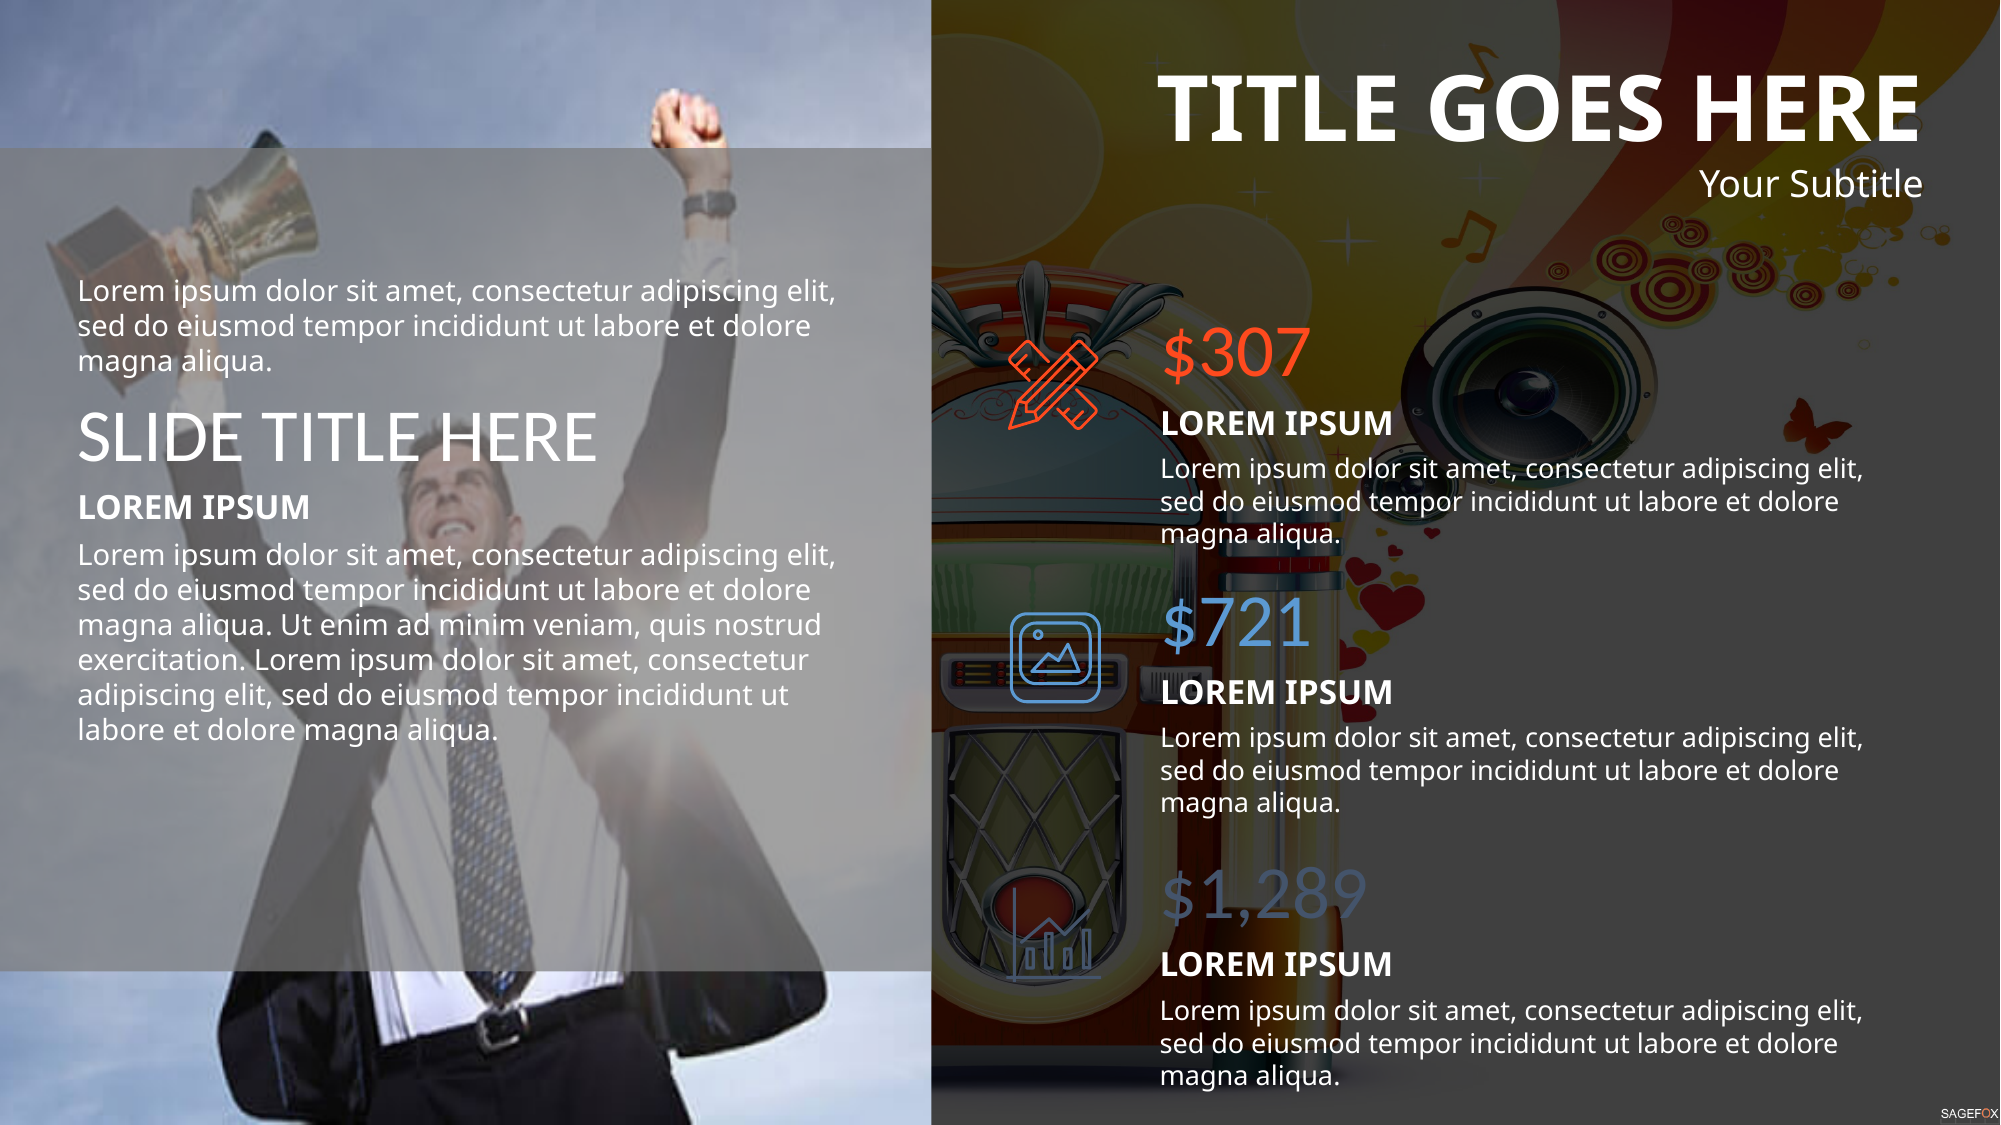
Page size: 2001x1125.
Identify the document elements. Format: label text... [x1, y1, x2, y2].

text_box [0, 147, 932, 972]
picture [932, 0, 2001, 1125]
text_box $1,289 LOREM IPSUM Lorem ipsum dolor sit amet, consectetur adipiscing elit, sed do eiusmod tempor incididunt ut labore et dolore magna aliqua. [1144, 836, 1908, 1099]
text_box $307 LOREM IPSUM Lorem ipsum dolor sit amet, consectetur adipiscing elit, sed do eiusmod tempor incididunt ut labore et dolore magna aliqua. [1145, 294, 1908, 557]
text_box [1007, 339, 1099, 430]
text_box TITLE GOES HERE Your Subtitle [1035, 42, 1939, 212]
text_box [1009, 612, 1101, 704]
text_box $721 LOREM IPSUM Lorem ipsum dolor sit amet, consectetur adipiscing elit, sed do eiusmod tempor incididunt ut labore et dolore magna aliqua. [1145, 563, 1908, 826]
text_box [1006, 887, 1101, 983]
text_box Lorem ipsum dolor sit amet, consectetur adipiscing elit, sed do eiusmod tempor incididunt ut labore et dolore magna aliqua. SLIDE TITLE HERE LOREM IPSUM Lorem ipsum dolor sit amet, consectetur adipiscing elit, sed do eiusmod tempor incididunt ut labore et dolore magna aliqua. Ut enim ad minim veniam, quis nostrud exercitation. Lorem ipsum dolor sit amet, consectetur adipiscing elit, sed do eiusmod tempor incididunt ut labore et dolore magna aliqua. [62, 264, 859, 754]
text_box [0, 972, 932, 1125]
text_box [0, 0, 932, 147]
